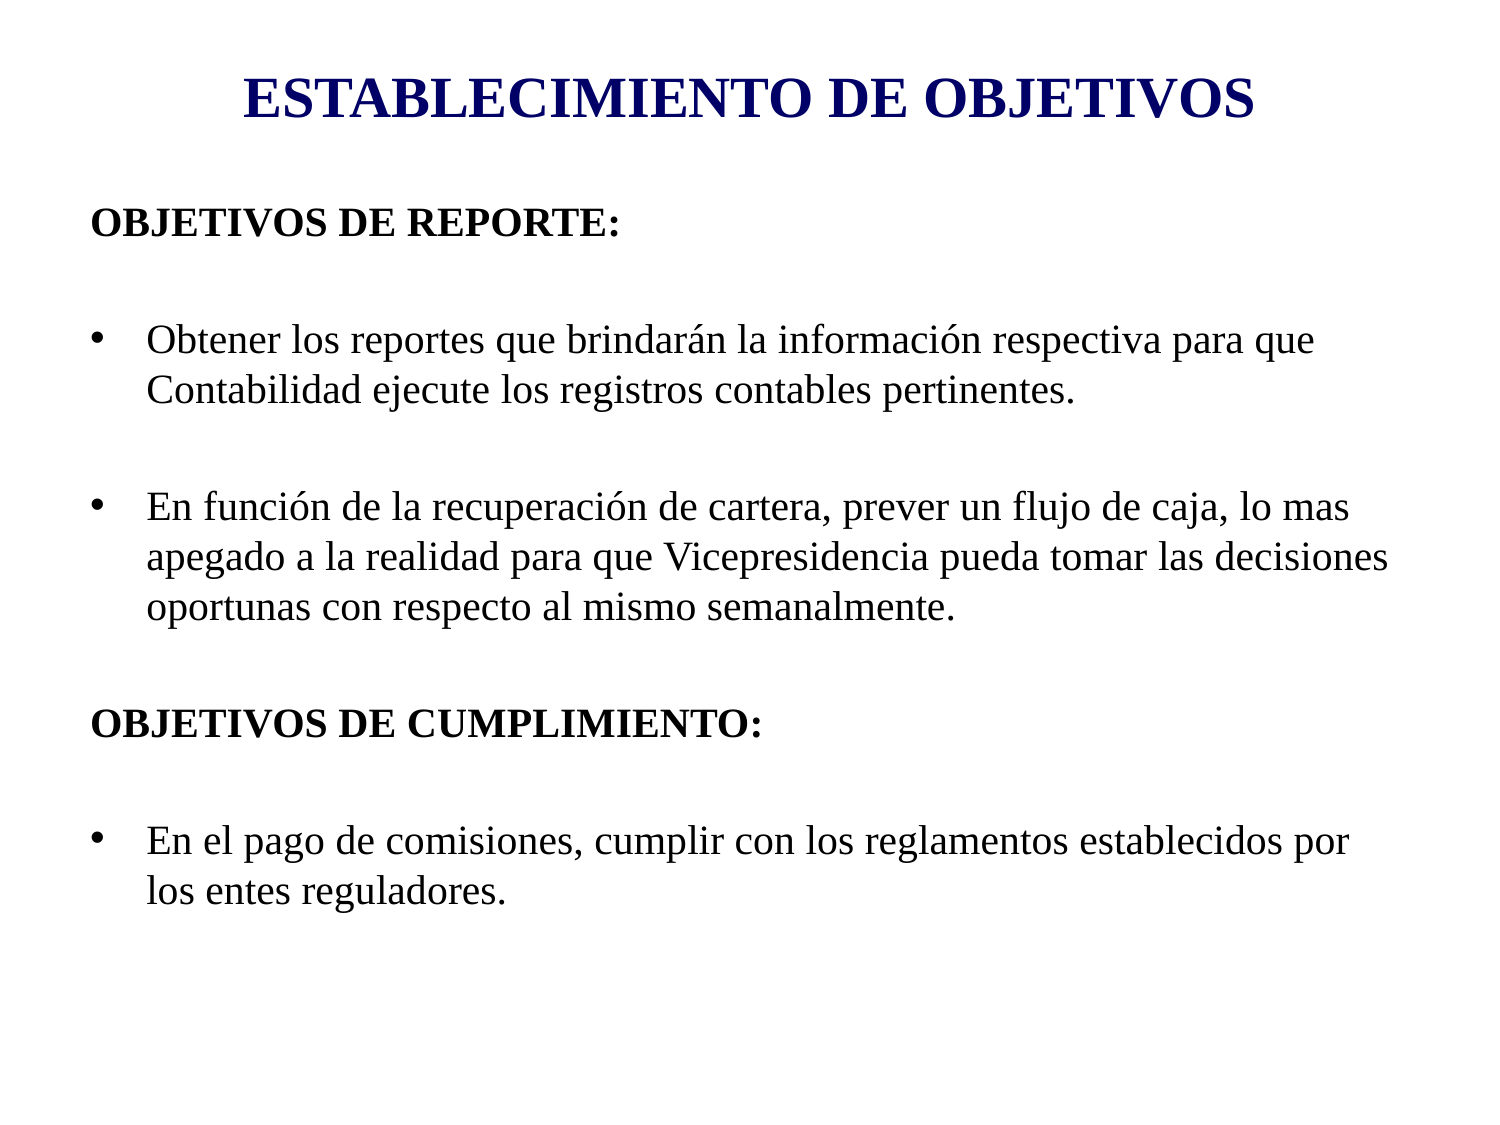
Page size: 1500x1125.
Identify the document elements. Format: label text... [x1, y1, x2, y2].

list OBJETIVOS DE REPORTE: Obtener los reportes que brindarán la información respectiva para que Contabilidad ejecute los registros contables pertinentes. En función de la recuperación de cartera, prever un flujo de caja, lo mas apegado a la realidad para que Vicepresidencia pueda tomar las decisiones oportunas con respecto al mismo semanalmente. OBJETIVOS DE CUMPLIMIENTO: En el pago de comisiones, cumplir con los reglamentos establecidos por los entes reguladores. [75, 187, 1425, 1071]
title ESTABLECIMIENTO DE OBJETIVOS [75, 0, 1425, 187]
